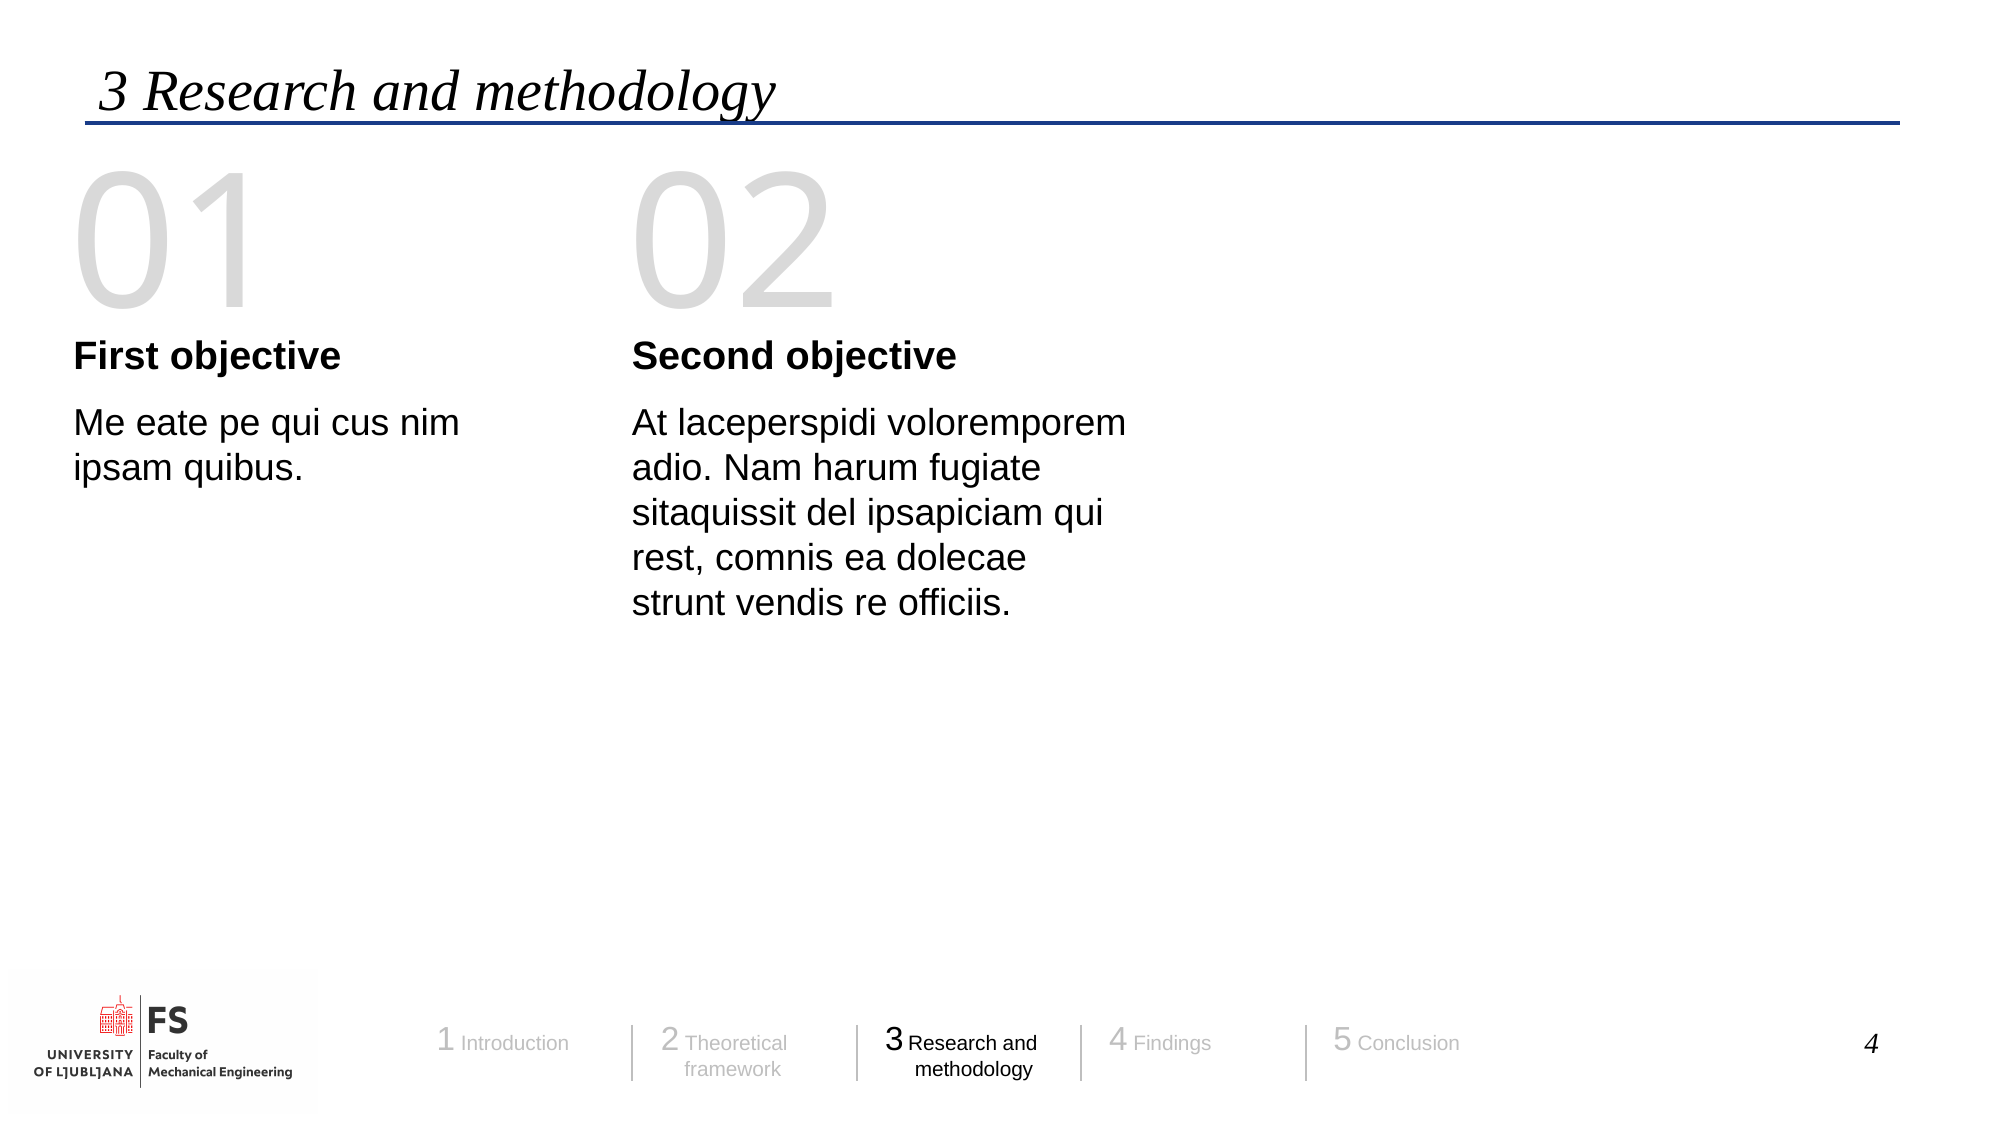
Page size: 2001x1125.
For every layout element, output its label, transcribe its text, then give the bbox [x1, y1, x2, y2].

text_box 02 [612, 138, 1066, 311]
picture [8, 969, 318, 1114]
text_box Second objective At laceperspidi voloremporem adio. Nam harum fugiate sitaquissit del ipsapiciam qui rest, comnis ea dolecae strunt vendis re officiis. [631, 330, 1131, 627]
text_box First objective Me eate pe qui cus nim ipsam quibus. [73, 330, 527, 627]
text_box 01 [54, 138, 508, 311]
